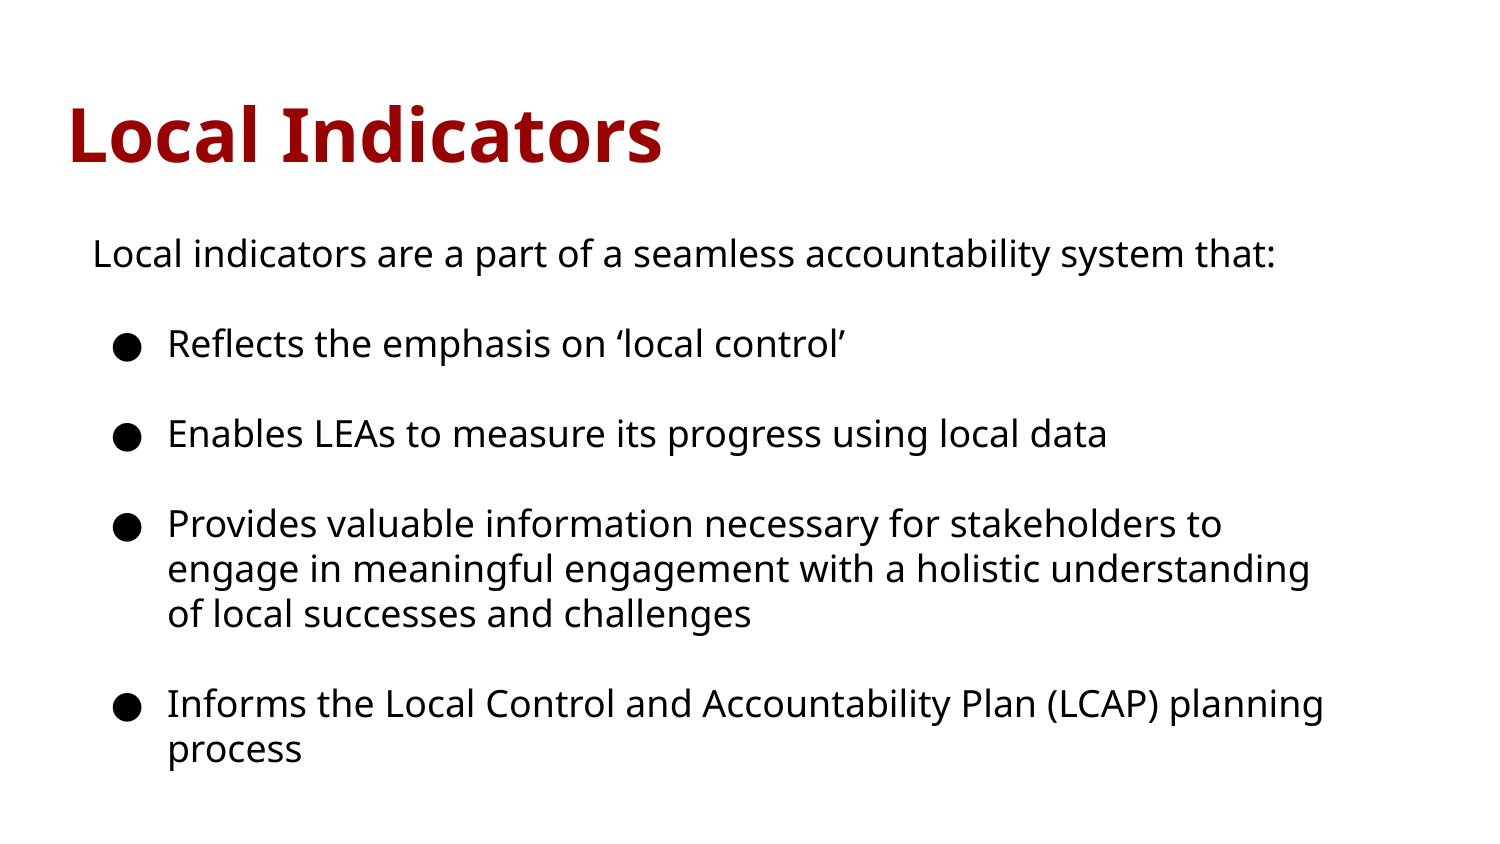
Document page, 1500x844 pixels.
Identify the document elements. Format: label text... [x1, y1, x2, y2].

title Local Indicators [51, 72, 1449, 189]
text_box Local indicators are a part of a seamless accountability system that: Reflects the emphasis on ‘local control’ Enables LEAs to measure its progress using local data Provides valuable information necessary for stakeholders to engage in meaningful engagement with a holistic understanding of local successes and challenges Informs the Local Control and Accountability Plan (LCAP) planning process [77, 215, 1369, 760]
